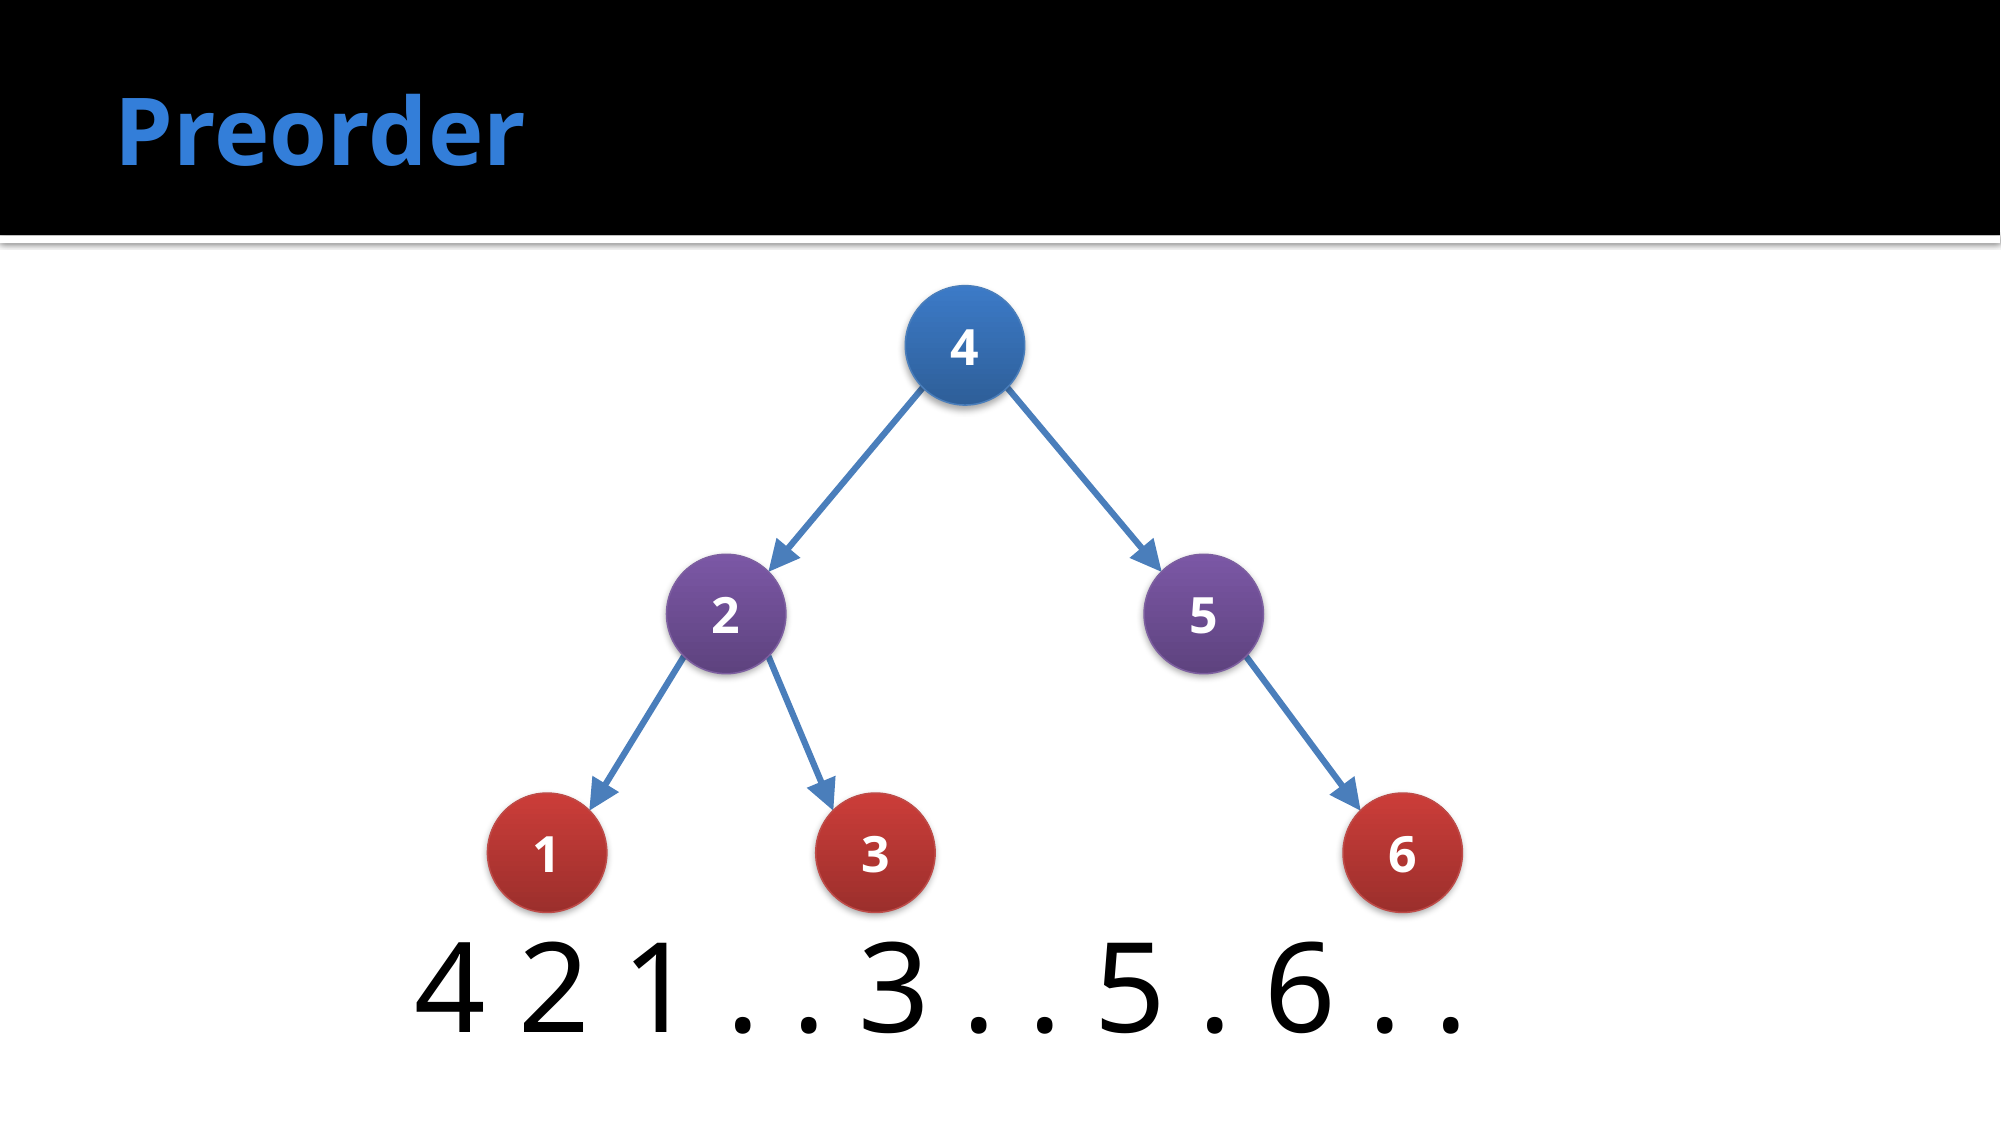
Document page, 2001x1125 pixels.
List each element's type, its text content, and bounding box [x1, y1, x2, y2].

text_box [487, 285, 1463, 913]
text_box 4 2 1 . . 3 . . 5 . 6 . . [399, 899, 1650, 1065]
title Preorder [99, 25, 1900, 231]
